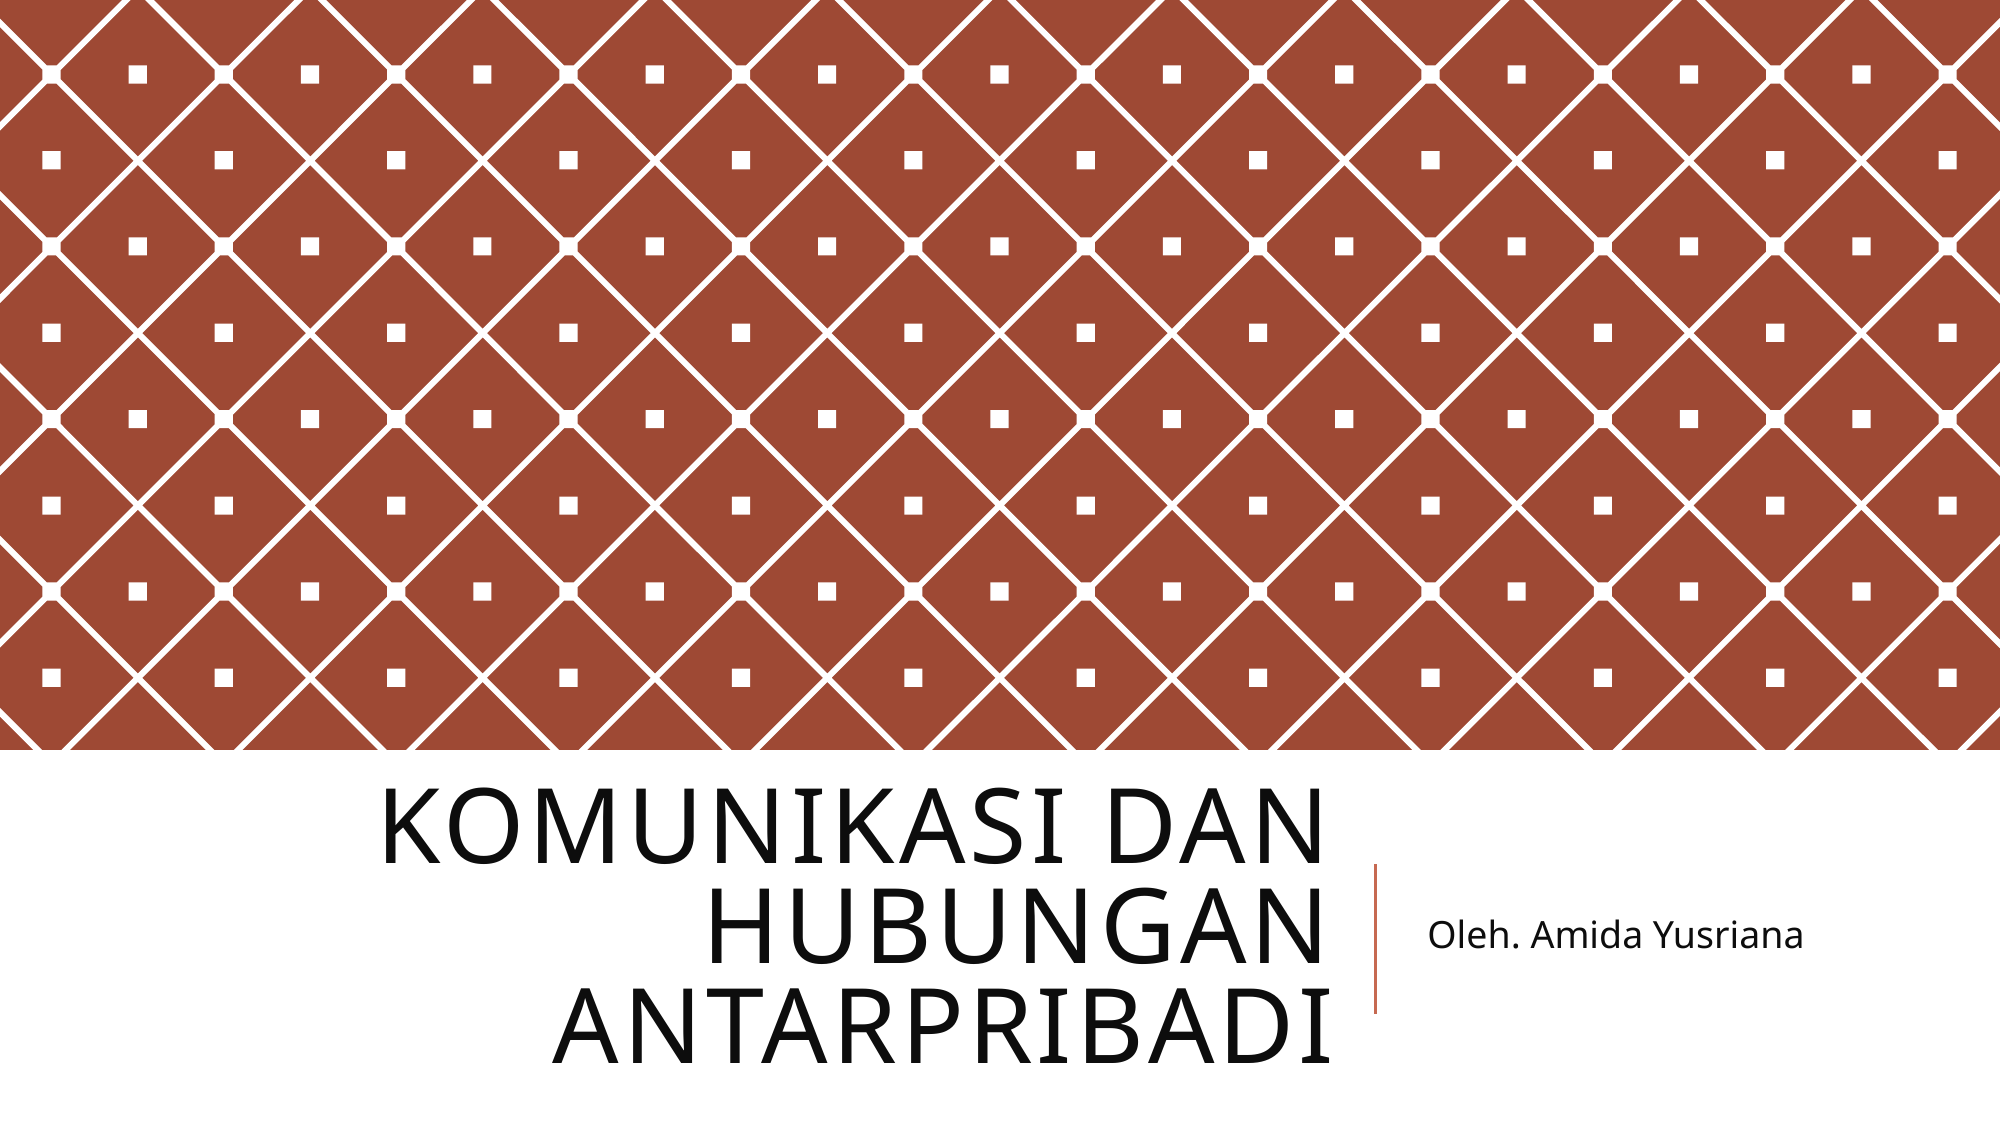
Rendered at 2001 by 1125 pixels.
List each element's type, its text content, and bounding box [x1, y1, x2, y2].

subtitle Oleh. Amida Yusriana [1412, 813, 1938, 1054]
title KOMUNIKASI DAN HUBUNGAN ANTARPRIBADI [75, 813, 1350, 1054]
